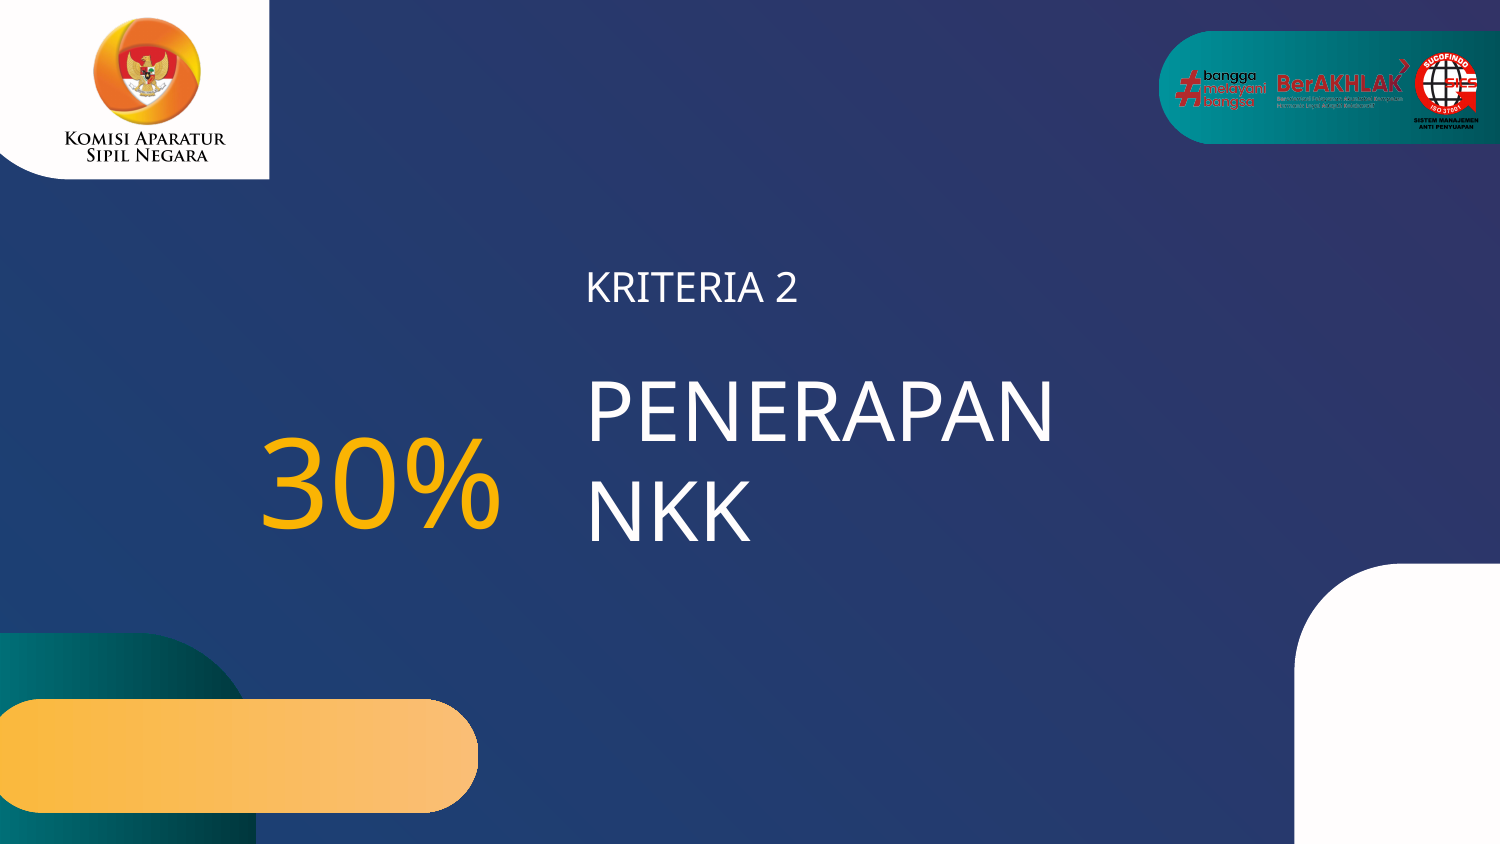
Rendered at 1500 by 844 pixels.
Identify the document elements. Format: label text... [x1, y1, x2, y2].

subtitle KRITERIA 2 [569, 250, 1285, 322]
picture [63, 12, 227, 176]
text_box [1174, 46, 1492, 138]
title 30% [226, 392, 538, 565]
title PENERAPAN NKK [569, 321, 1330, 594]
